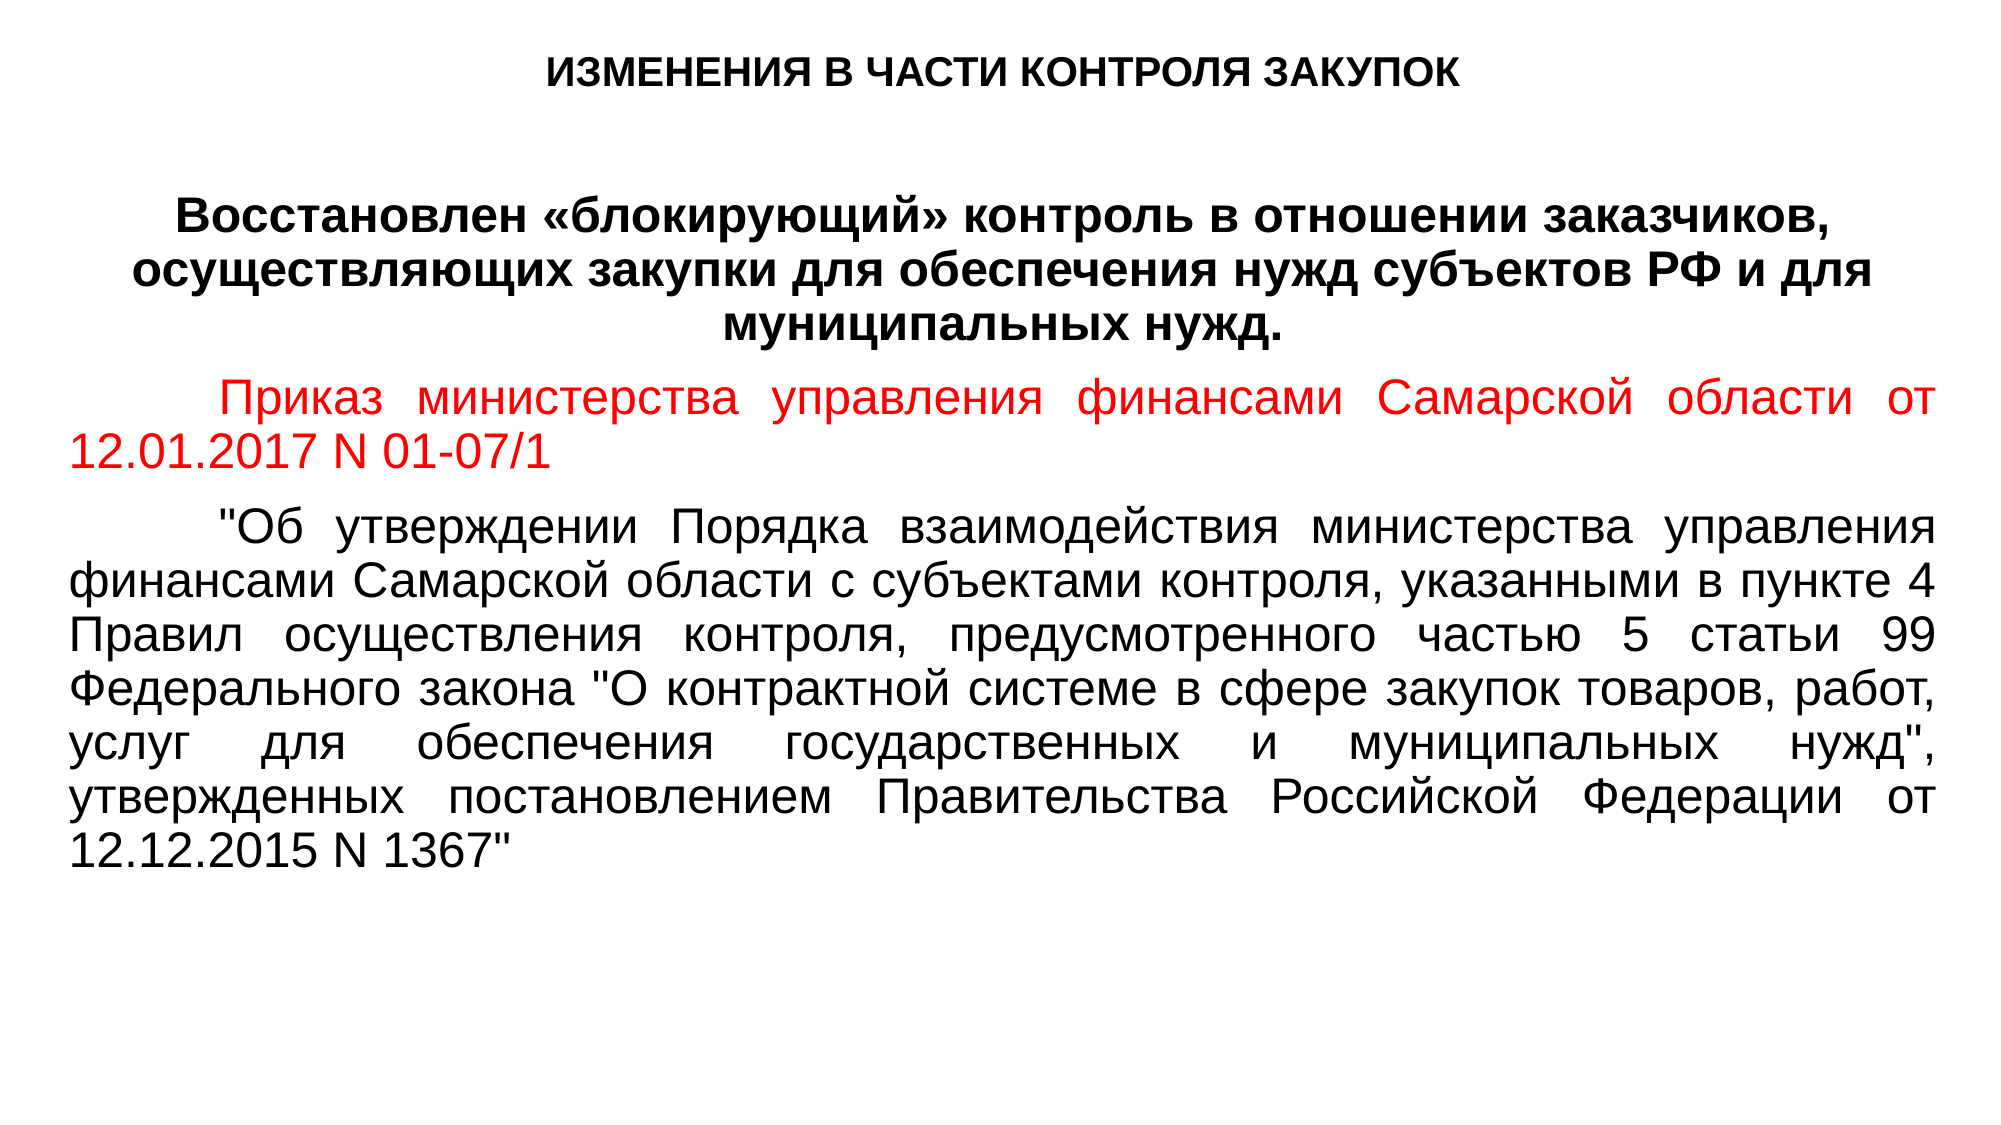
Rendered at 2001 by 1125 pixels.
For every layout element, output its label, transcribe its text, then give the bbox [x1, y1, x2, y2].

subtitle Восстановлен «блокирующий» контроль в отношении заказчиков, осуществляющих закупки для обеспечения нужд субъектов РФ и для муниципальных нужд. Приказ министерства управления финансами Самарской области от 12.01.2017 N 01-07/1 "Об утверждении Порядка взаимодействия министерства управления финансами Самарской области с субъектами контроля, указанными в пункте 4 Правил осуществления контроля, предусмотренного частью 5 статьи 99 Федерального закона "О контрактной системе в сфере закупок товаров, работ, услуг для обеспечения государственных и муниципальных нужд", утвержденных постановлением Правительства Российской Федерации от 12.12.2015 N 1367" [53, 100, 1953, 1082]
title ИЗМЕНЕНИЯ В ЧАСТИ КОНТРОЛЯ ЗАКУПОК [53, 29, 1953, 100]
